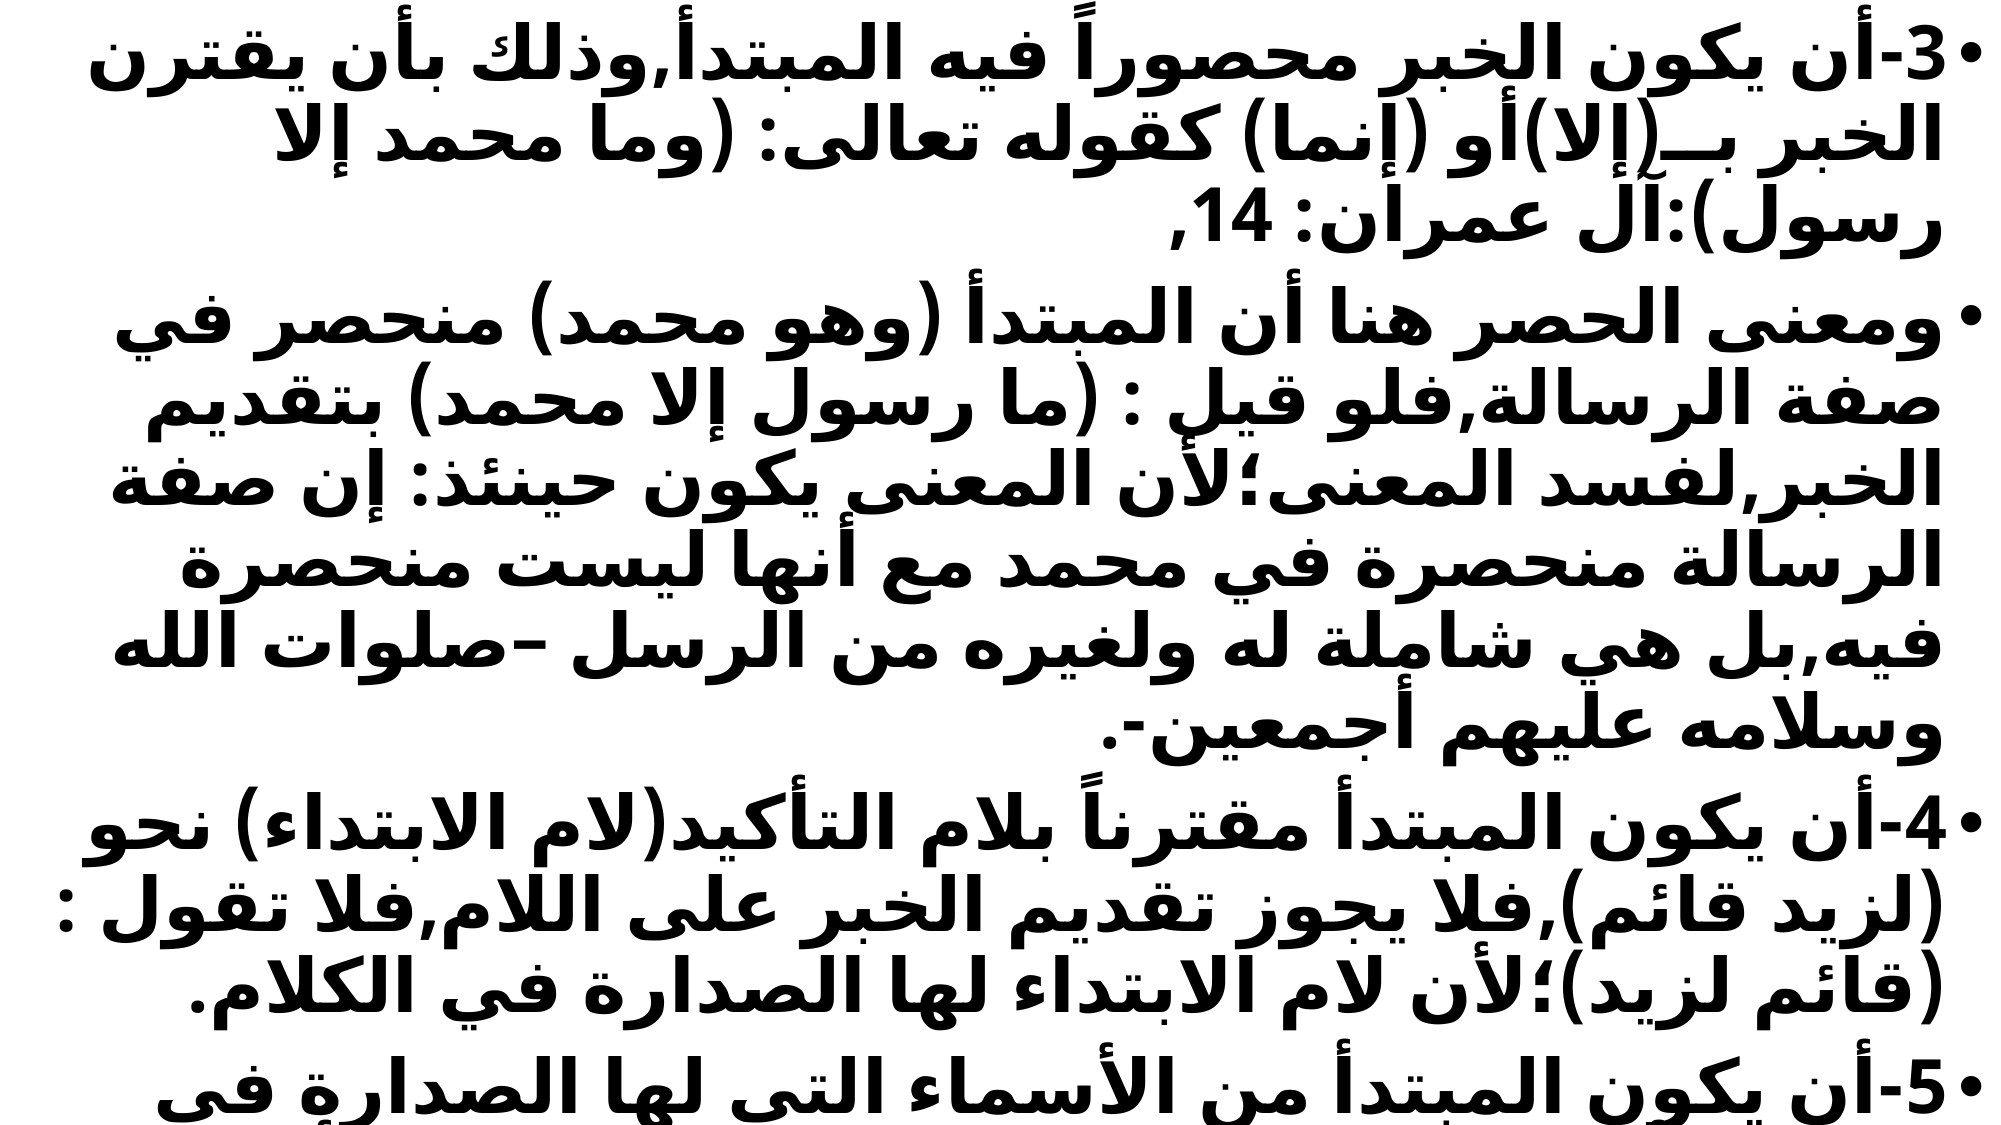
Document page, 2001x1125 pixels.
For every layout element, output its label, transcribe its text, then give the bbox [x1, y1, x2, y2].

list 3-أن يكون الخبر محصوراً فيه المبتدأ,وذلك بأن يقترن الخبر بــ(إلا)أو (إنما) كقوله تعالى: (وما محمد إلا رسول):آل عمران: 14, ومعنى الحصر هنا أن المبتدأ (وهو محمد) منحصر في صفة الرسالة,فلو قيل : (ما رسول إلا محمد) بتقديم الخبر,لفسد المعنى؛لأن المعنى يكون حينئذ: إن صفة الرسالة منحصرة في محمد مع أنها ليست منحصرة فيه,بل هي شاملة له ولغيره من الرسل –صلوات الله وسلامه عليهم أجمعين-. 4-أن يكون المبتدأ مقترناً بلام التأكيد(لام الابتداء) نحو (لزيد قائم),فلا يجوز تقديم الخبر على اللام,فلا تقول : (قائم لزيد)؛لأن لام الابتداء لها الصدارة في الكلام. 5-أن يكون المبتدأ من الأسماء التي لها الصدارة في الكلام كأسماء الاستفهام نحو: (من القادم؟),وأسماء الشرط نحو: (من تصاحبه أصاحبه)و (ما) التعجبية نحو: (ما أحسن الفضيلة),و (كم) الخبرية نحو (كم طفل مهمل في الطرقات) [0, 7, 2000, 1125]
